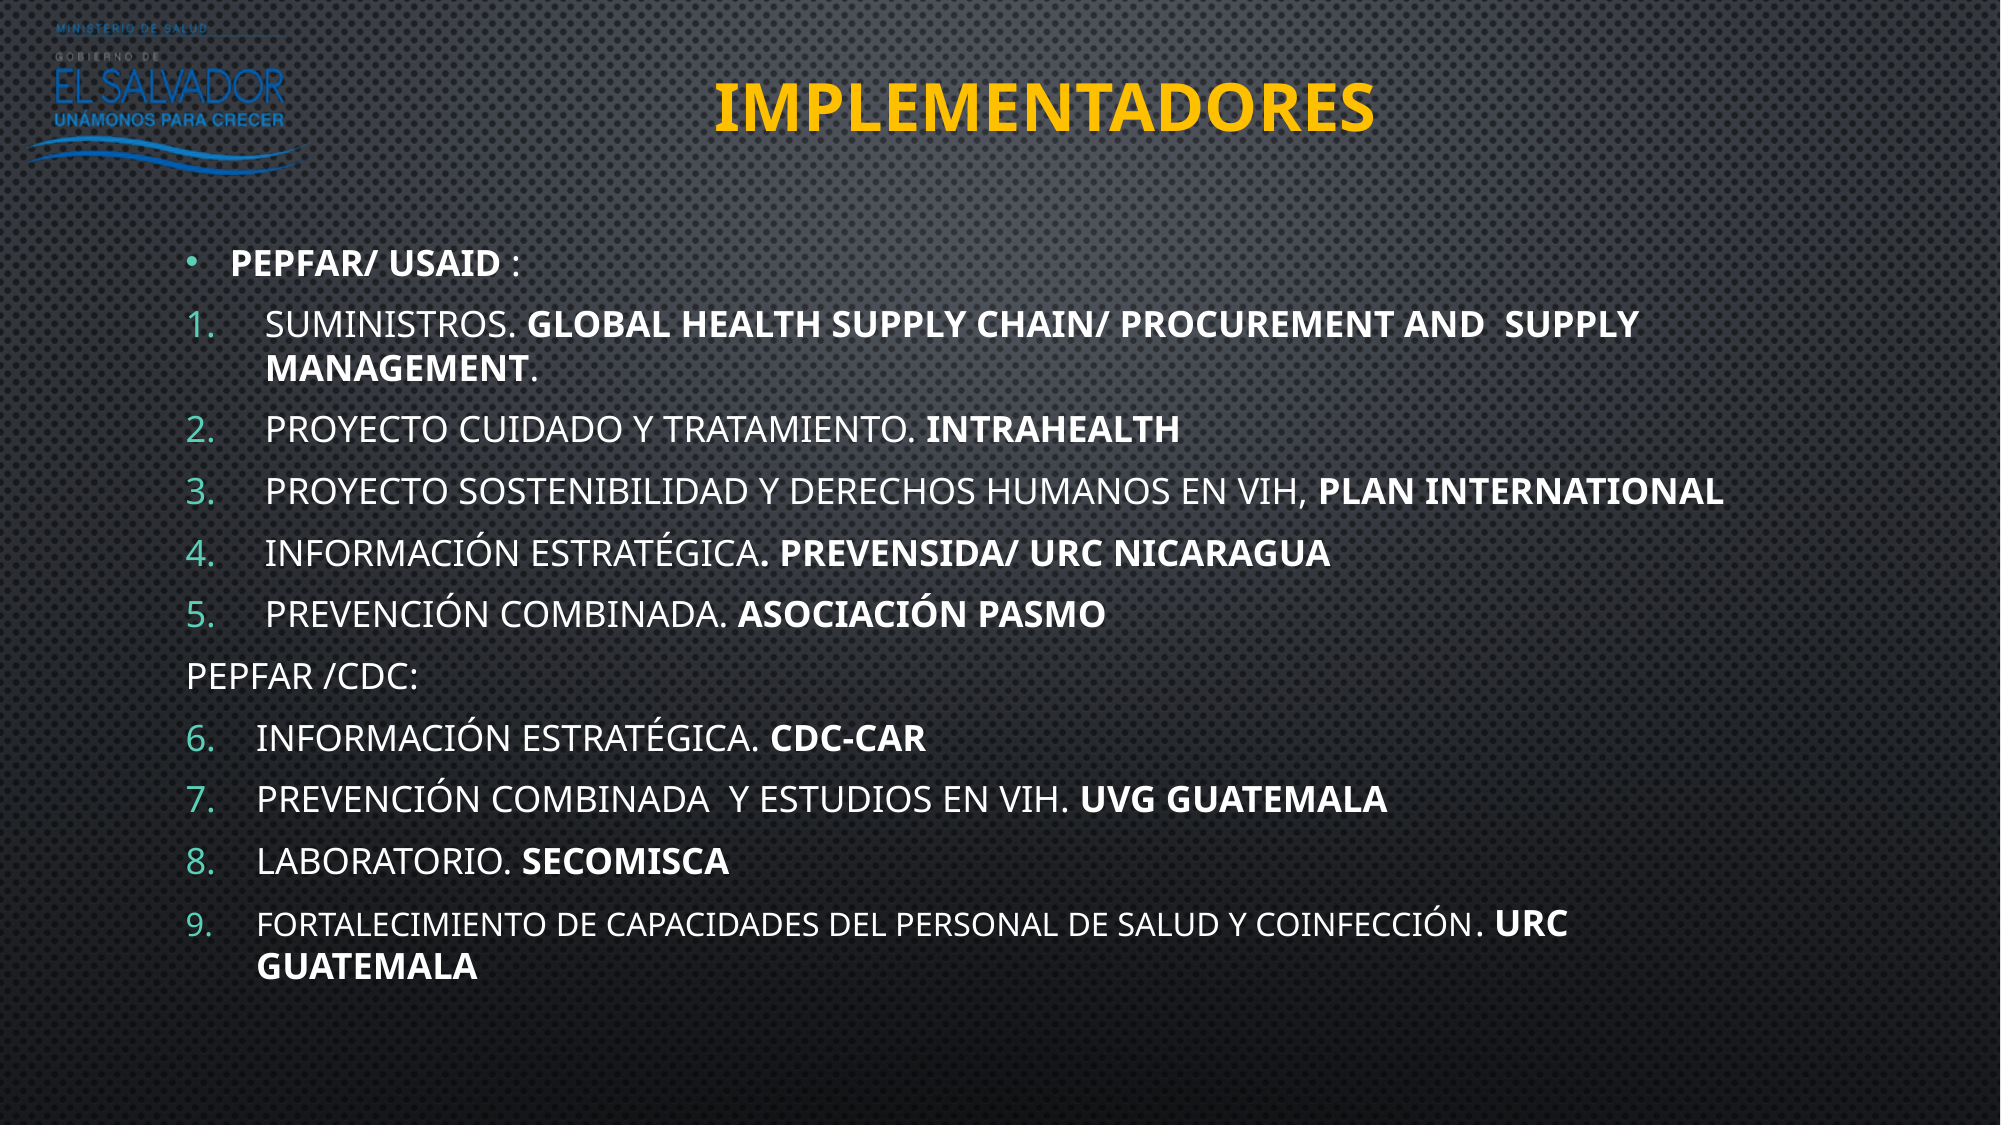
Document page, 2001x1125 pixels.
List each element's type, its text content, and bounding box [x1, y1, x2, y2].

picture [14, 0, 327, 203]
list PEPFAR/ USAID : Suministros. Global Health Supply chain/ procurement and supply management. Proyecto cuidado y Tratamiento. Intrahealth Proyecto sostenibilidad y derechos humanos en vih, plan international Información estratégica. Prevensida/ Urc nicaragua Prevención combinada. Asociación PASMO PEPFAR /CDC: Información estratégica. CDC-CAR Prevención combinada y estudios en VIH. UVG Guatemala LABORATORIO. SECOMISCA Fortalecimiento de capacidades del personal de salud y coinfección. URC GUATEMALA [170, 232, 1796, 1012]
title Implementadores [327, 30, 1859, 179]
